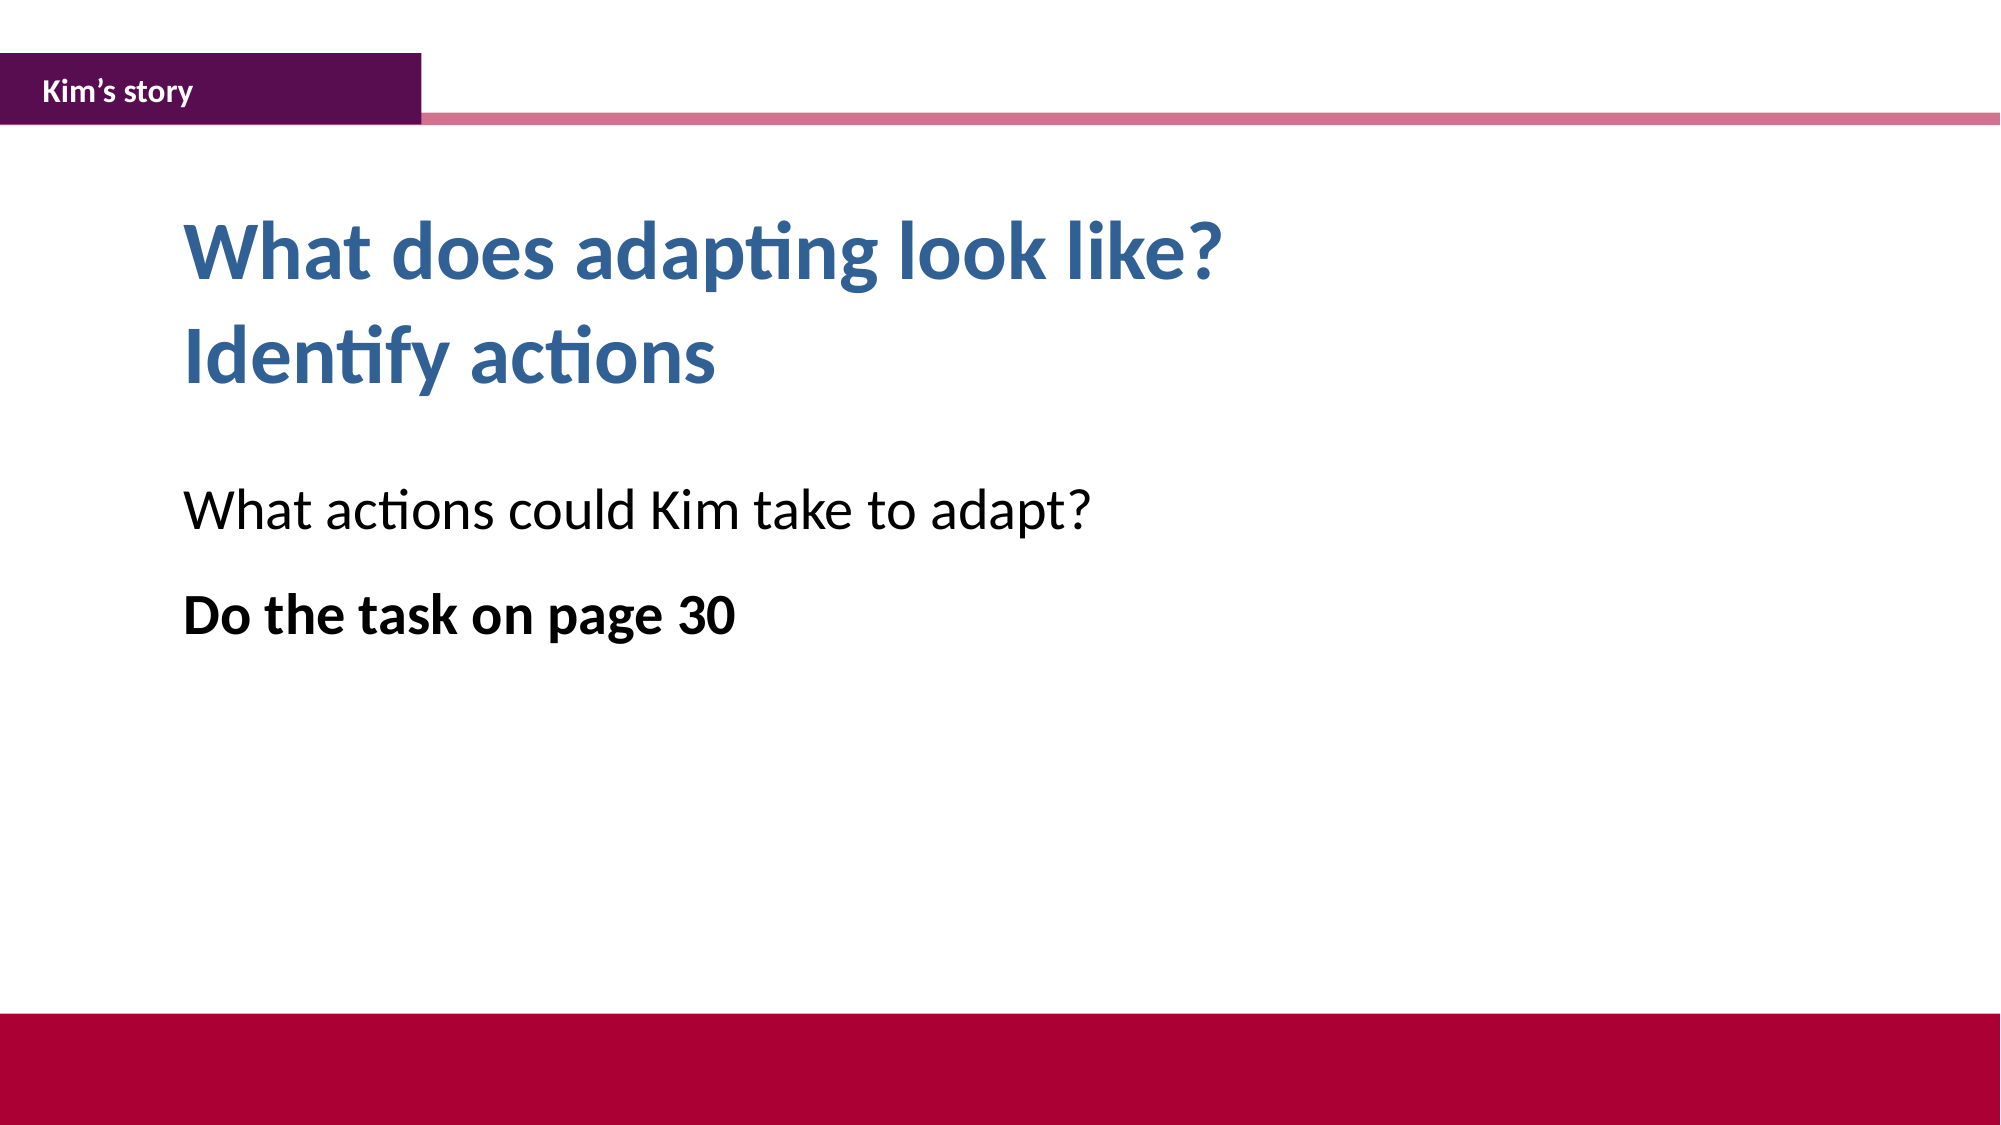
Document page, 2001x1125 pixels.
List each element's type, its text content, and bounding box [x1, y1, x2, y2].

text_box What actions could Kim take to adapt? Do the task on page 30 [168, 428, 1910, 654]
text_box What does adapting look like? Identify actions [168, 197, 1860, 408]
text_box Kim’s story [0, 119, 423, 126]
text_box [0, 1013, 2000, 1125]
text_box Kim’s story [0, 52, 423, 118]
